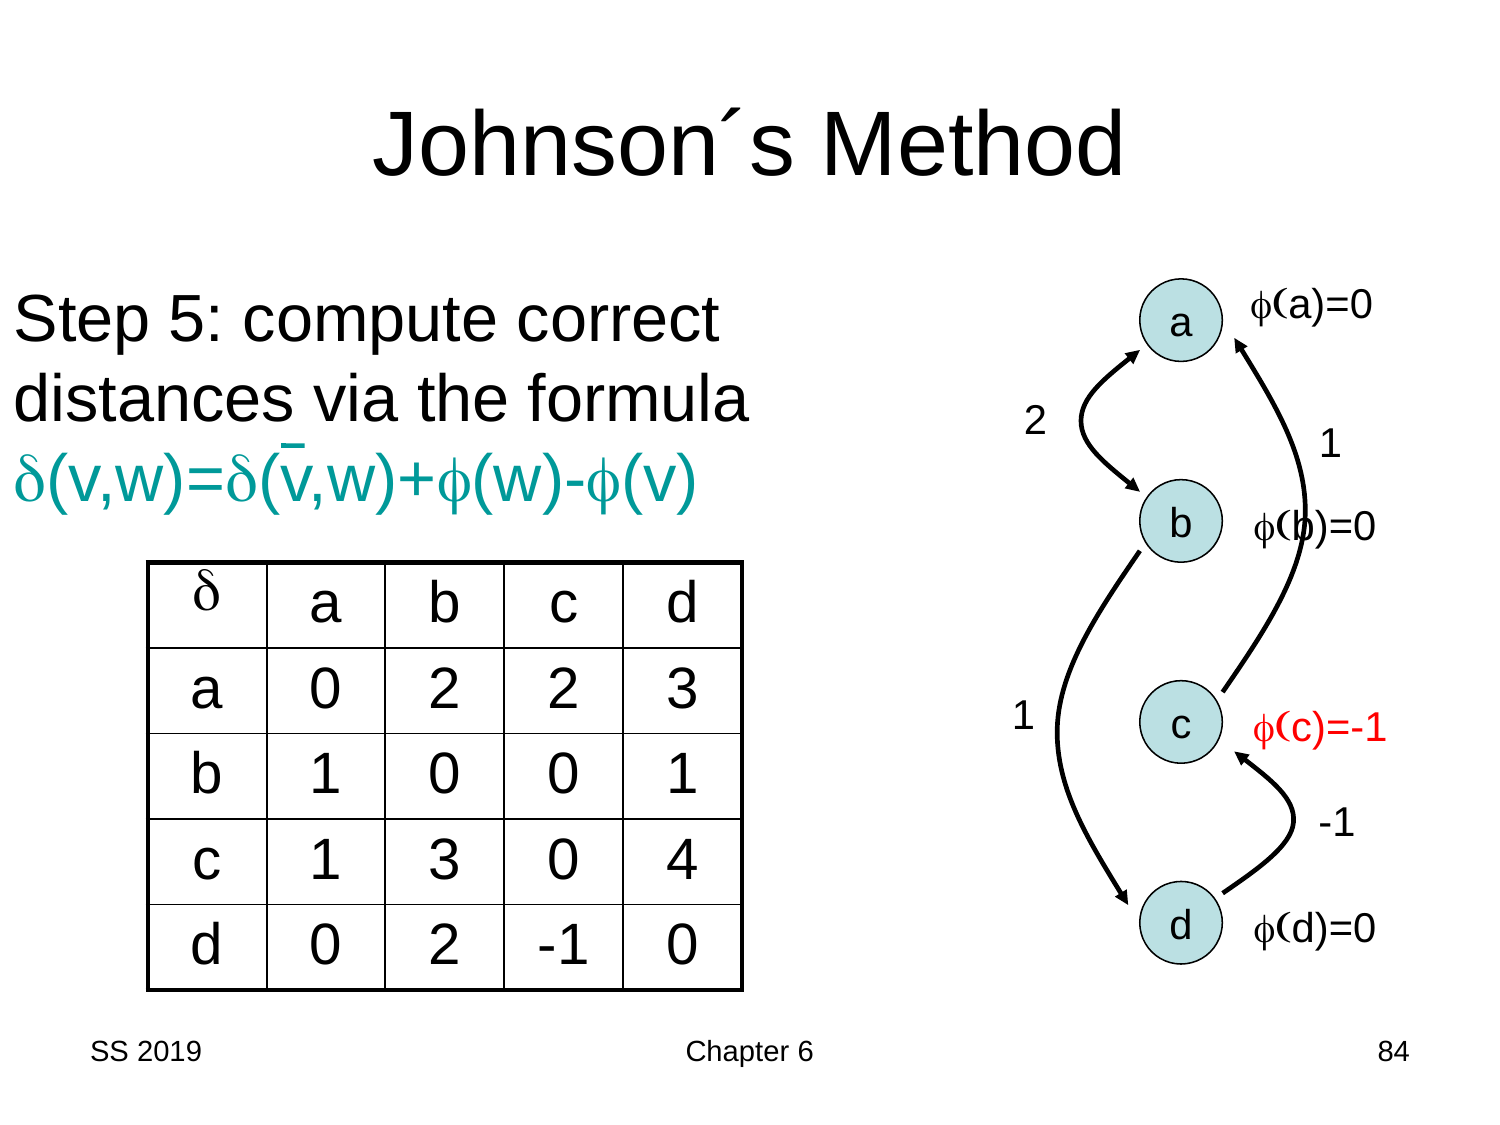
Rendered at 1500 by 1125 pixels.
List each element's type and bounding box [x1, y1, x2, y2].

text_box [1008, 385, 1062, 451]
slide_number [1074, 1024, 1426, 1103]
table_cell [150, 820, 266, 904]
text_box [1303, 786, 1371, 852]
table_cell [505, 820, 622, 904]
table_cell [386, 905, 503, 988]
table_cell [268, 734, 384, 818]
text_box [1304, 408, 1358, 474]
table_cell [505, 734, 622, 818]
table_header [386, 565, 503, 647]
table_header [624, 565, 740, 647]
table_cell [624, 734, 740, 818]
text_box [1222, 692, 1403, 894]
table_cell [268, 820, 384, 904]
table_cell [505, 905, 622, 988]
text_box [997, 680, 1050, 746]
table_header [505, 565, 622, 647]
table_cell [624, 820, 740, 904]
table_cell [150, 649, 266, 733]
table_cell [268, 649, 384, 733]
text_box [1222, 338, 1392, 693]
table_header [268, 565, 384, 647]
footer [512, 1024, 988, 1103]
table_cell [624, 905, 740, 988]
text_box [0, 267, 878, 602]
text_box [1238, 893, 1392, 958]
table_cell [150, 734, 266, 818]
table_header [150, 565, 266, 647]
table_cell [505, 649, 622, 733]
text_box [1235, 269, 1388, 335]
table_cell [386, 820, 503, 904]
text_box [1139, 479, 1223, 563]
table_cell [268, 905, 384, 988]
text_box [1139, 881, 1223, 965]
text_box [1139, 680, 1223, 764]
text_box [1139, 278, 1223, 362]
table_cell [624, 649, 740, 733]
text_box [1080, 350, 1140, 492]
text_box [1057, 550, 1140, 905]
table_cell [150, 905, 266, 988]
table_cell [386, 734, 503, 818]
slide_number [74, 1024, 426, 1103]
title [74, 44, 1426, 233]
table_cell [386, 649, 503, 733]
